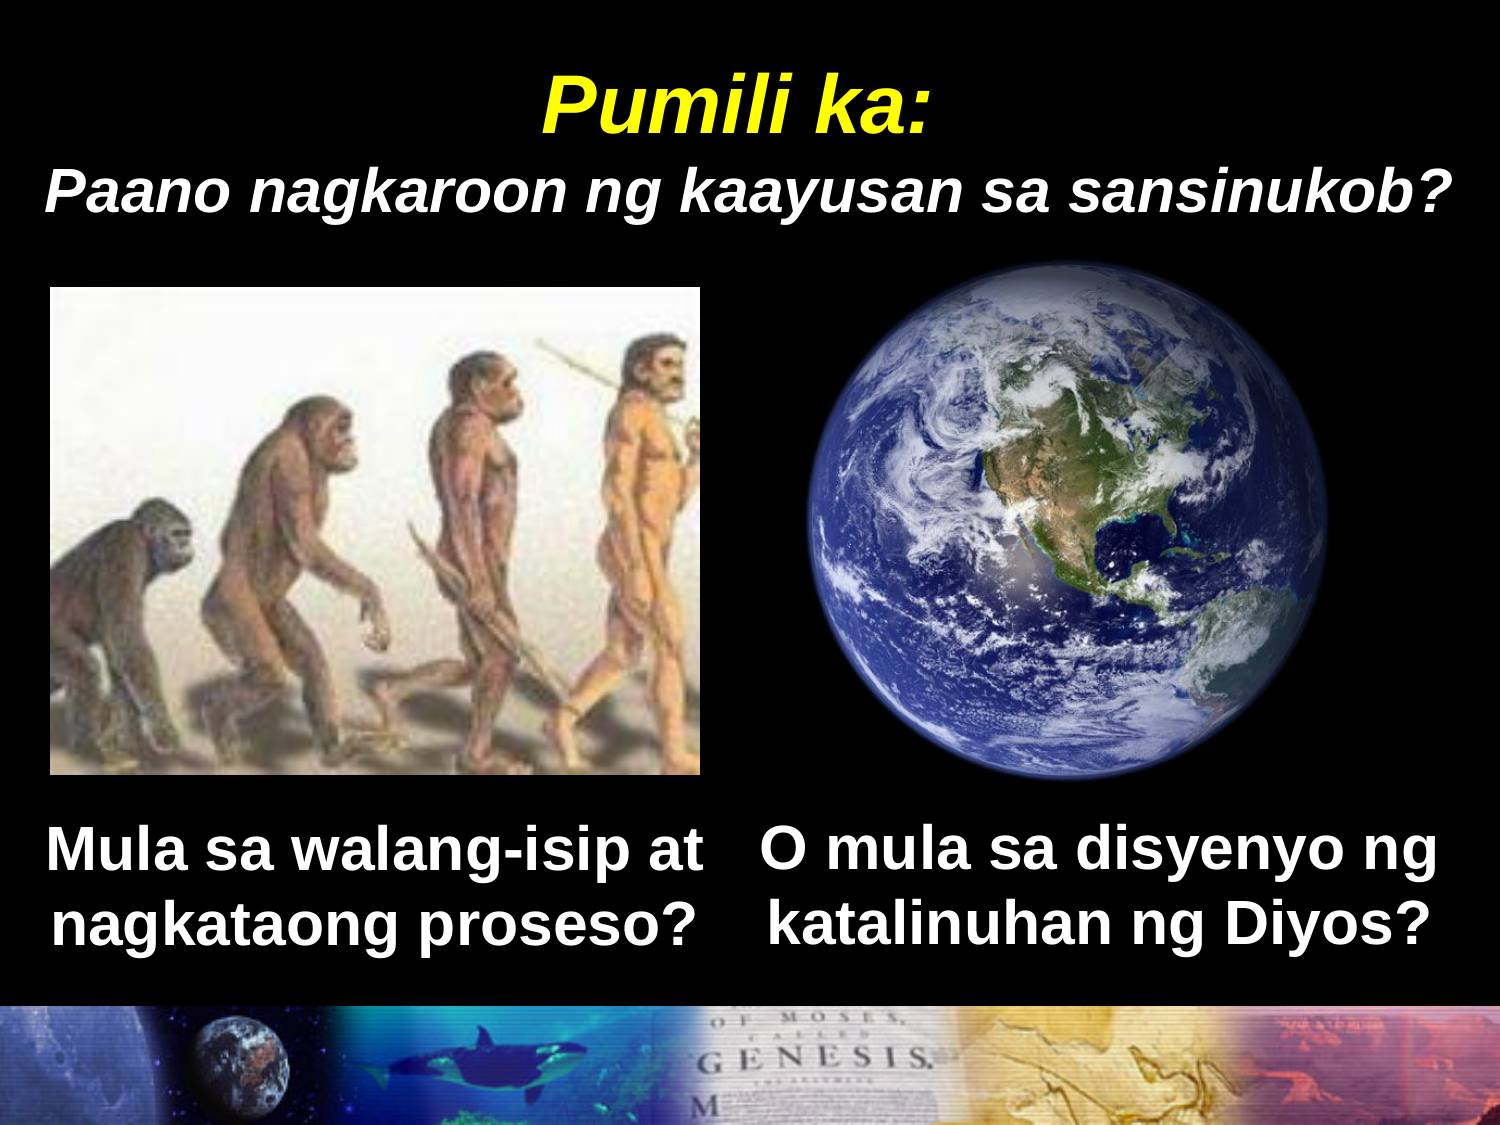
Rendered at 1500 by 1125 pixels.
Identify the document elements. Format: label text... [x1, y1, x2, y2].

picture [49, 287, 701, 776]
title Pumili ka: Paano nagkaroon ng kaayusan sa sansinukob? [0, 50, 1500, 225]
text_box O mula sa disyenyo ng katalinuhan ng Diyos? [737, 800, 1463, 975]
subtitle Mula sa walang-isip at nagkataong proseso? [12, 800, 737, 975]
picture [343, 1006, 393, 1014]
picture [0, 1006, 1500, 1125]
picture [774, 227, 1361, 813]
